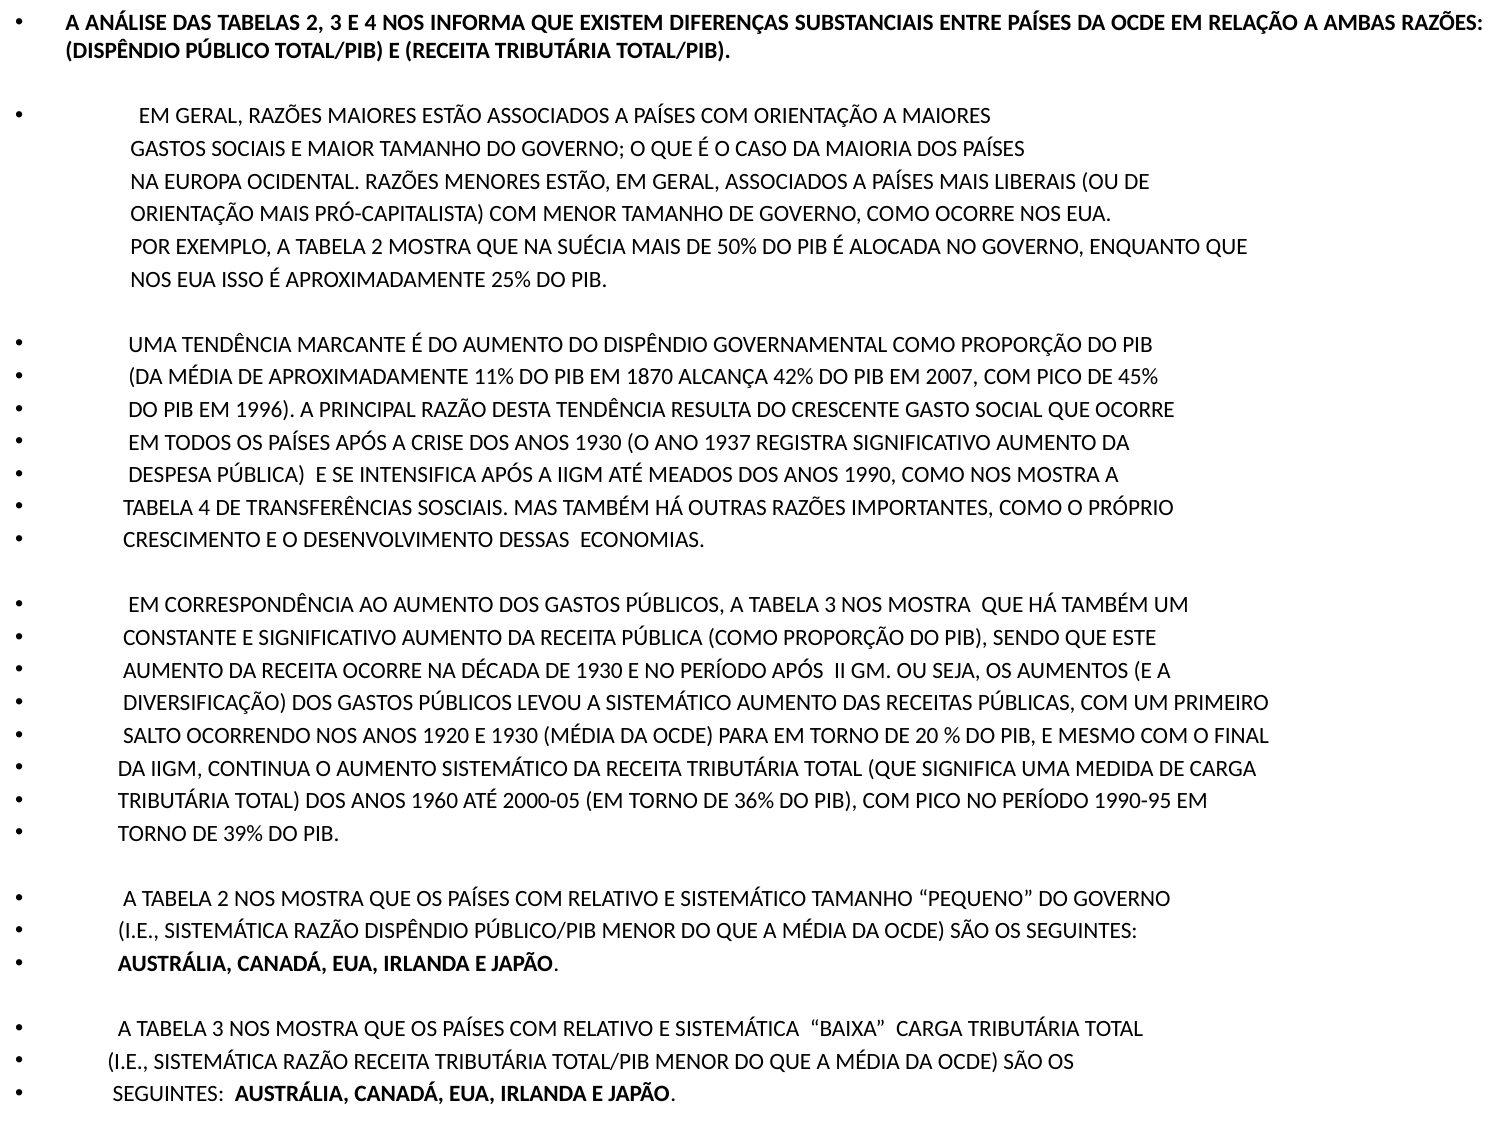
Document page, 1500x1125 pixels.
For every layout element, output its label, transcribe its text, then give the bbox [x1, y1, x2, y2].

list A ANÁLISE DAS TABELAS 2, 3 E 4 NOS INFORMA QUE EXISTEM DIFERENÇAS SUBSTANCIAIS ENTRE PAÍSES DA OCDE EM RELAÇÃO A AMBAS RAZÕES: (DISPÊNDIO PÚBLICO TOTAL/PIB) E (RECEITA TRIBUTÁRIA TOTAL/PIB). EM GERAL, RAZÕES MAIORES ESTÃO ASSOCIADOS A PAÍSES COM ORIENTAÇÃO A MAIORES GASTOS SOCIAIS E MAIOR TAMANHO DO GOVERNO; O QUE É O CASO DA MAIORIA DOS PAÍSES NA EUROPA OCIDENTAL. RAZÕES MENORES ESTÃO, EM GERAL, ASSOCIADOS A PAÍSES MAIS LIBERAIS (OU DE ORIENTAÇÃO MAIS PRÓ-CAPITALISTA) COM MENOR TAMANHO DE GOVERNO, COMO OCORRE NOS EUA. POR EXEMPLO, A TABELA 2 MOSTRA QUE NA SUÉCIA MAIS DE 50% DO PIB É ALOCADA NO GOVERNO, ENQUANTO QUE NOS EUA ISSO É APROXIMADAMENTE 25% DO PIB. UMA TENDÊNCIA MARCANTE É DO AUMENTO DO DISPÊNDIO GOVERNAMENTAL COMO PROPORÇÃO DO PIB (DA MÉDIA DE APROXIMADAMENTE 11% DO PIB EM 1870 ALCANÇA 42% DO PIB EM 2007, COM PICO DE 45% DO PIB EM 1996). A PRINCIPAL RAZÃO DESTA TENDÊNCIA RESULTA DO CRESCENTE GASTO SOCIAL QUE OCORRE EM TODOS OS PAÍSES APÓS A CRISE DOS ANOS 1930 (O ANO 1937 REGISTRA SIGNIFICATIVO AUMENTO DA DESPESA PÚBLICA) E SE INTENSIFICA APÓS A IIGM ATÉ MEADOS DOS ANOS 1990, COMO NOS MOSTRA A TABELA 4 DE TRANSFERÊNCIAS SOSCIAIS. MAS TAMBÉM HÁ OUTRAS RAZÕES IMPORTANTES, COMO O PRÓPRIO CRESCIMENTO E O DESENVOLVIMENTO DESSAS ECONOMIAS. EM CORRESPONDÊNCIA AO AUMENTO DOS GASTOS PÚBLICOS, A TABELA 3 NOS MOSTRA QUE HÁ TAMBÉM UM CONSTANTE E SIGNIFICATIVO AUMENTO DA RECEITA PÚBLICA (COMO PROPORÇÃO DO PIB), SENDO QUE ESTE AUMENTO DA RECEITA OCORRE NA DÉCADA DE 1930 E NO PERÍODO APÓS II GM. OU SEJA, OS AUMENTOS (E A DIVERSIFICAÇÃO) DOS GASTOS PÚBLICOS LEVOU A SISTEMÁTICO AUMENTO DAS RECEITAS PÚBLICAS, COM UM PRIMEIRO SALTO OCORRENDO NOS ANOS 1920 E 1930 (MÉDIA DA OCDE) PARA EM TORNO DE 20 % DO PIB, E MESMO COM O FINAL DA IIGM, CONTINUA O AUMENTO SISTEMÁTICO DA RECEITA TRIBUTÁRIA TOTAL (QUE SIGNIFICA UMA MEDIDA DE CARGA TRIBUTÁRIA TOTAL) DOS ANOS 1960 ATÉ 2000-05 (EM TORNO DE 36% DO PIB), COM PICO NO PERÍODO 1990-95 EM TORNO DE 39% DO PIB. A TABELA 2 NOS MOSTRA QUE OS PAÍSES COM RELATIVO E SISTEMÁTICO TAMANHO “PEQUENO” DO GOVERNO (I.E., SISTEMÁTICA RAZÃO DISPÊNDIO PÚBLICO/PIB MENOR DO QUE A MÉDIA DA OCDE) SÃO OS SEGUINTES: AUSTRÁLIA, CANADÁ, EUA, IRLANDA E JAPÃO. A TABELA 3 NOS MOSTRA QUE OS PAÍSES COM RELATIVO E SISTEMÁTICA “BAIXA” CARGA TRIBUTÁRIA TOTAL (I.E., SISTEMÁTICA RAZÃO RECEITA TRIBUTÁRIA TOTAL/PIB MENOR DO QUE A MÉDIA DA OCDE) SÃO OS SEGUINTES: AUSTRÁLIA, CANADÁ, EUA, IRLANDA E JAPÃO. [0, 0, 1500, 1125]
